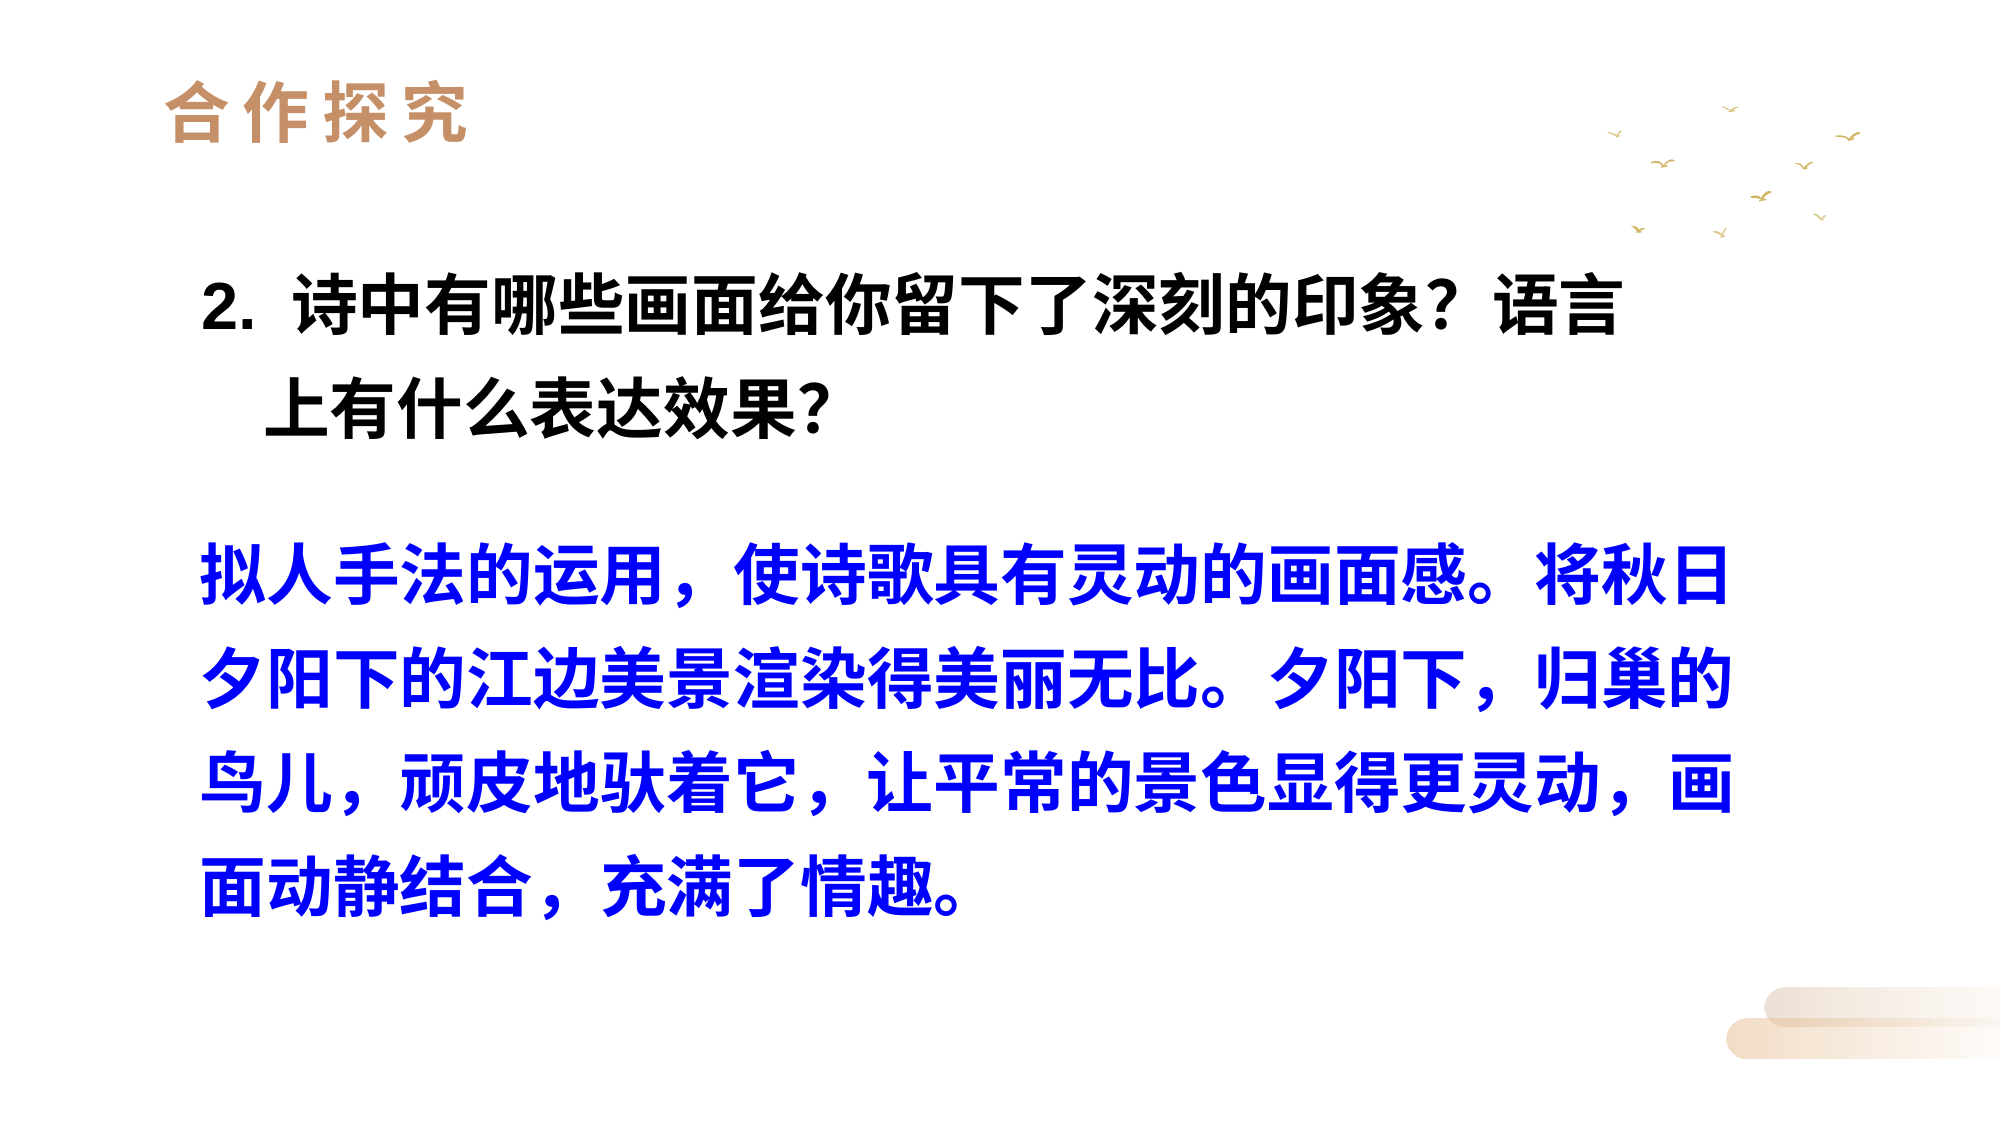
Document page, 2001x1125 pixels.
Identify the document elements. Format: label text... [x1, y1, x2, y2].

text_box 合作探究 [163, 71, 469, 152]
text_box 2. 诗中有哪些画面给你留下了深刻的印象？语言 上有什么表达效果？ [186, 231, 1864, 455]
text_box 拟人手法的运用，使诗歌具有灵动的画面感。将秋日夕阳下的江边美景渲染得美丽无比。夕阳下，归巢的鸟儿，顽皮地驮着它，让平常的景色显得更灵动，画面动静结合，充满了情趣。 [184, 501, 1800, 932]
